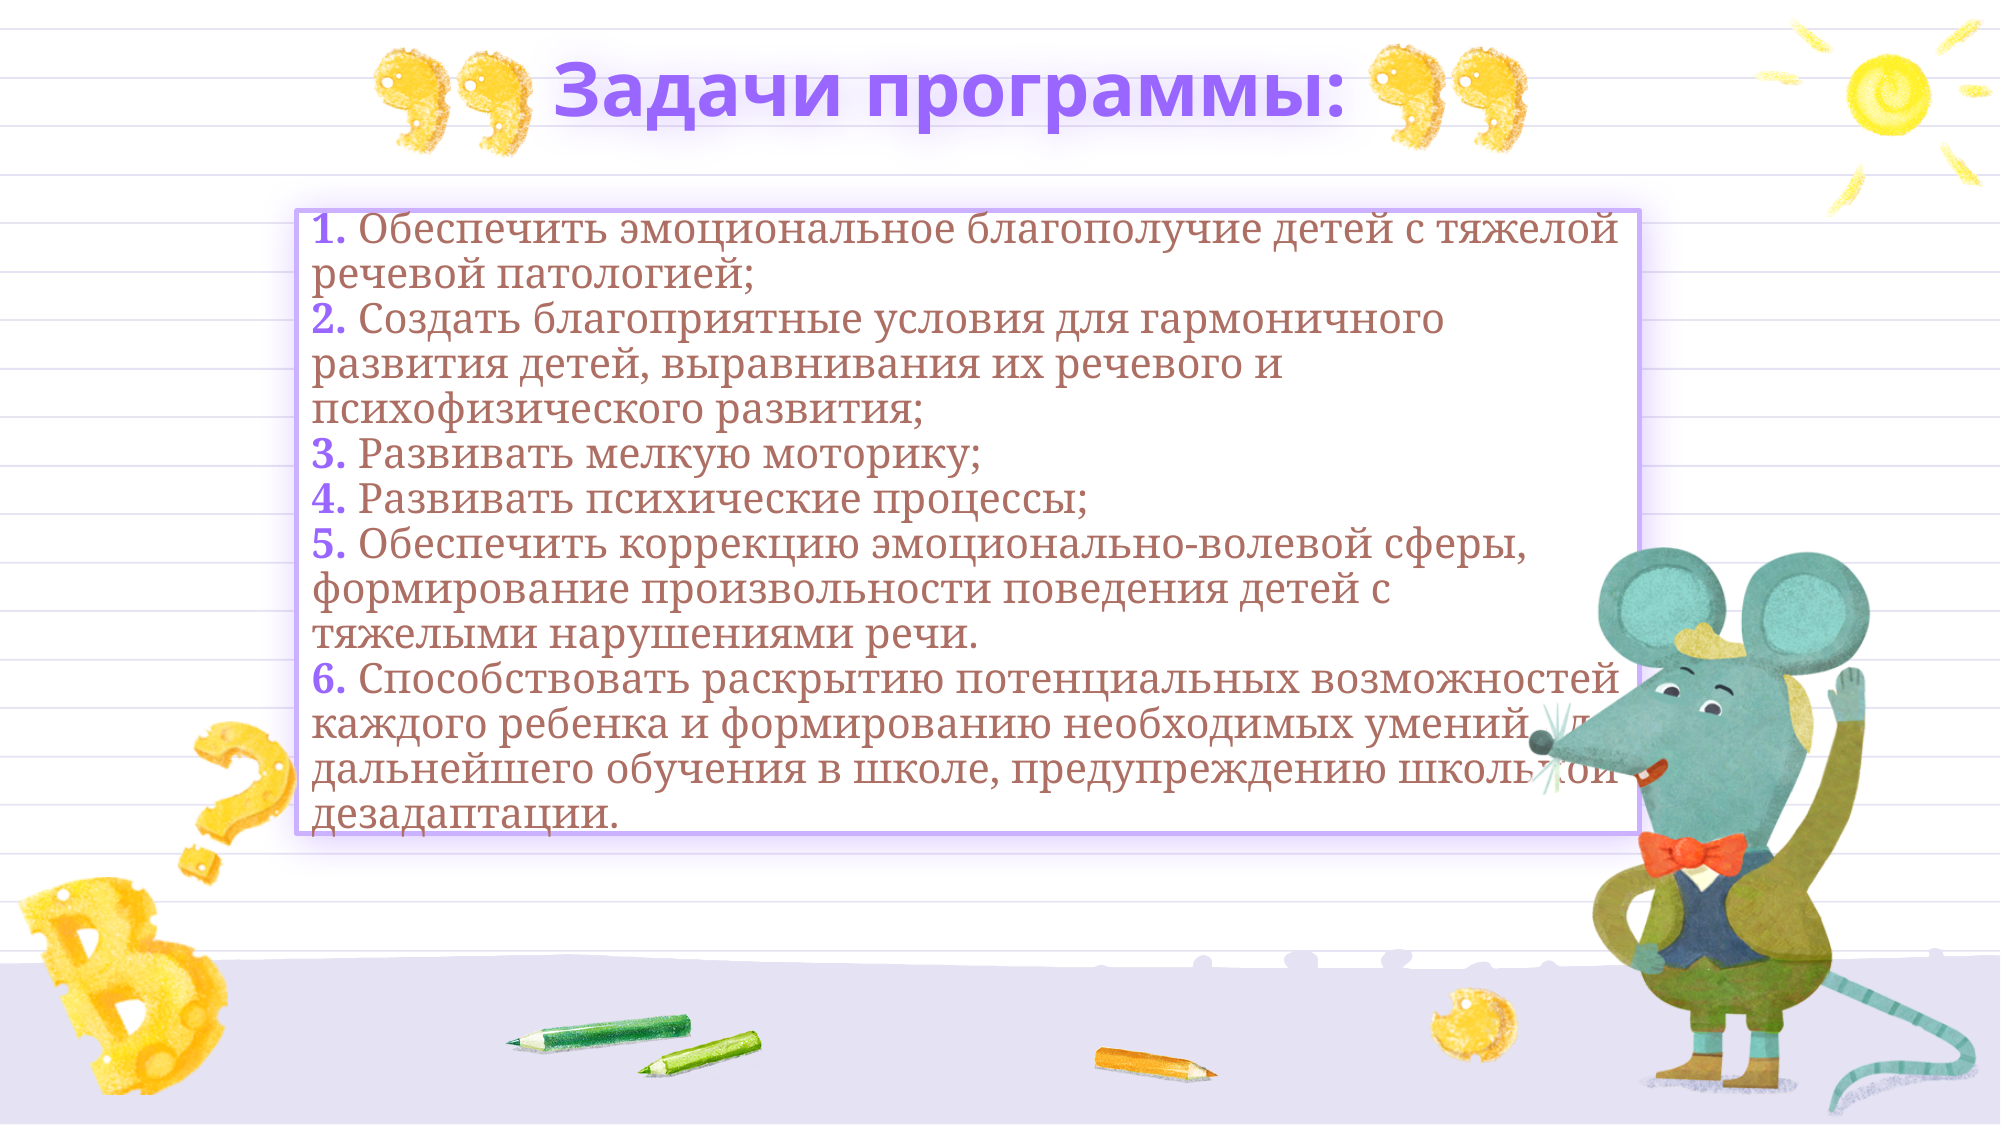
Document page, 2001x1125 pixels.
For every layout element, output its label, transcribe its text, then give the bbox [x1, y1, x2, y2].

title 1. Обеспечить эмоциональное благополучие детей с тяжелой речевой патологией; 2. Создать благоприятные условия для гармоничного развития детей, выравнивания их речевого и психофизического развития; 3. Развивать мелкую моторику; 4. Развивать психические процессы; 5. Обеспечить коррекцию эмоционально-волевой сферы, формирование произвольности поведения детей с тяжелыми нарушениями речи. 6. Способствовать раскрытию потенциальных возможностей каждого ребенка и формированию необходимых умений для дальнейшего обучения в школе, предупреждению школьной дезадаптации. [294, 208, 1643, 837]
picture [1752, 15, 1993, 217]
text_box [1367, 43, 1528, 154]
picture [505, 1012, 1224, 1095]
picture [17, 721, 297, 1095]
text_box Задачи программы: [537, 44, 1363, 141]
picture [1428, 986, 1519, 1063]
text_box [372, 47, 533, 158]
picture [1526, 547, 1980, 1120]
